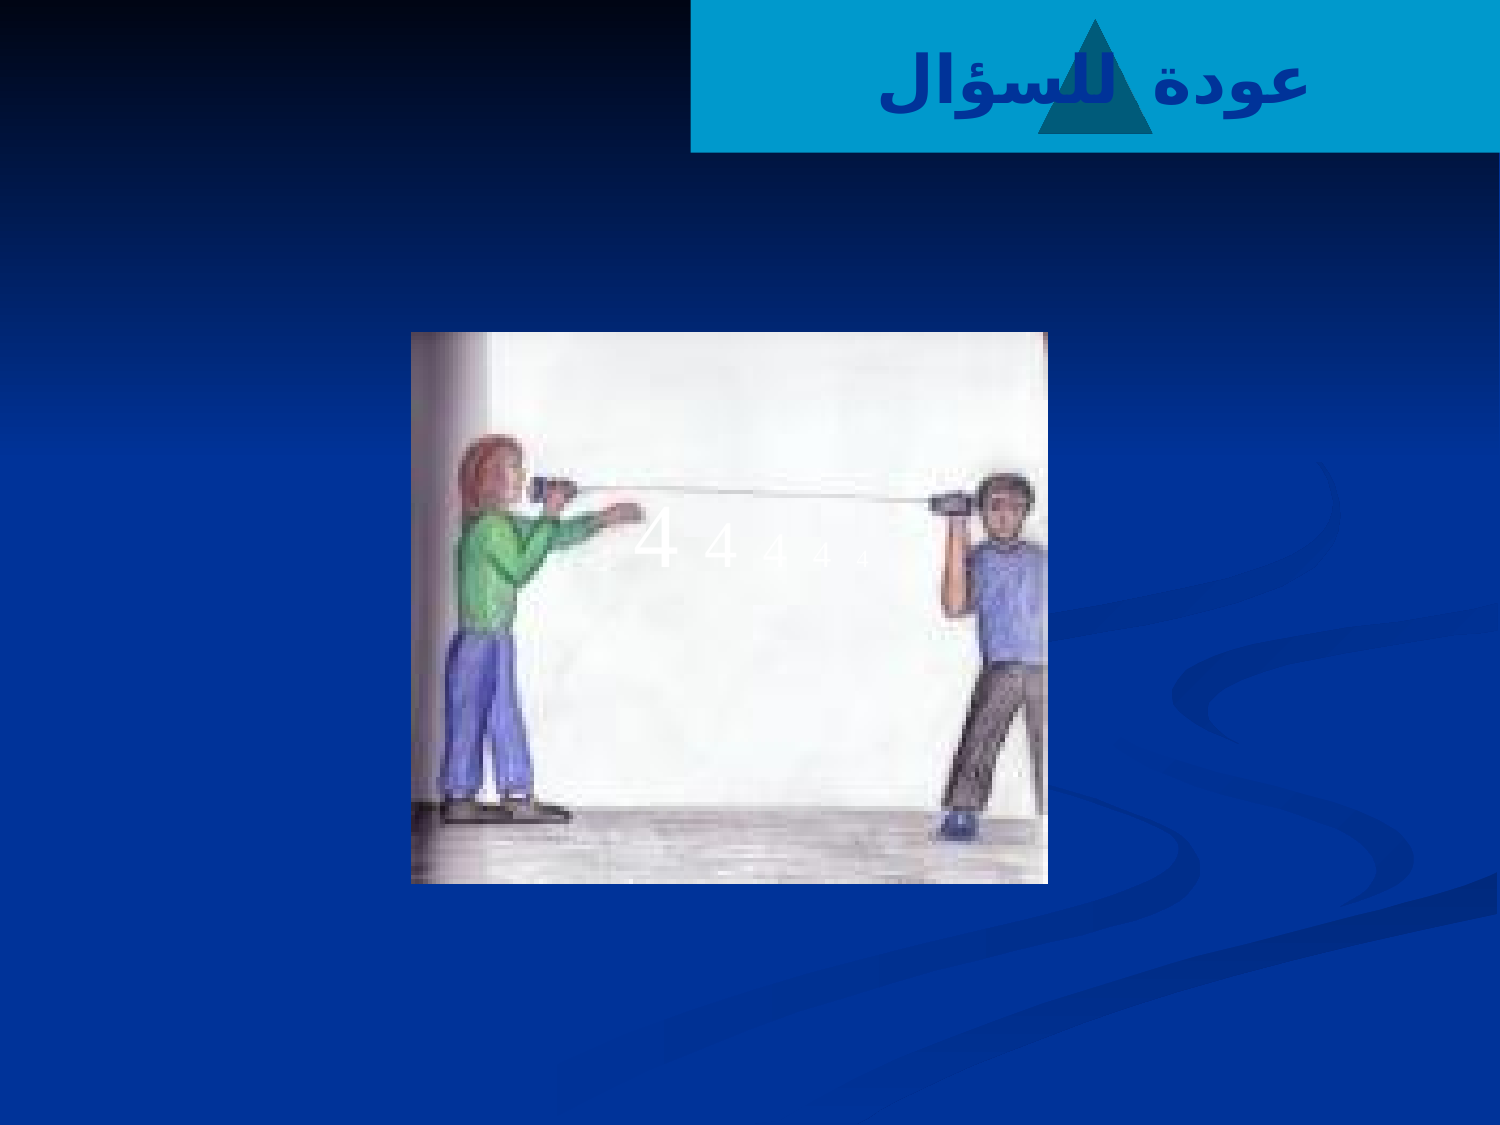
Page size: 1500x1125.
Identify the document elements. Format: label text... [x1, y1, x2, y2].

picture [411, 332, 1049, 885]
text_box عودة للسؤال [690, 0, 1500, 153]
